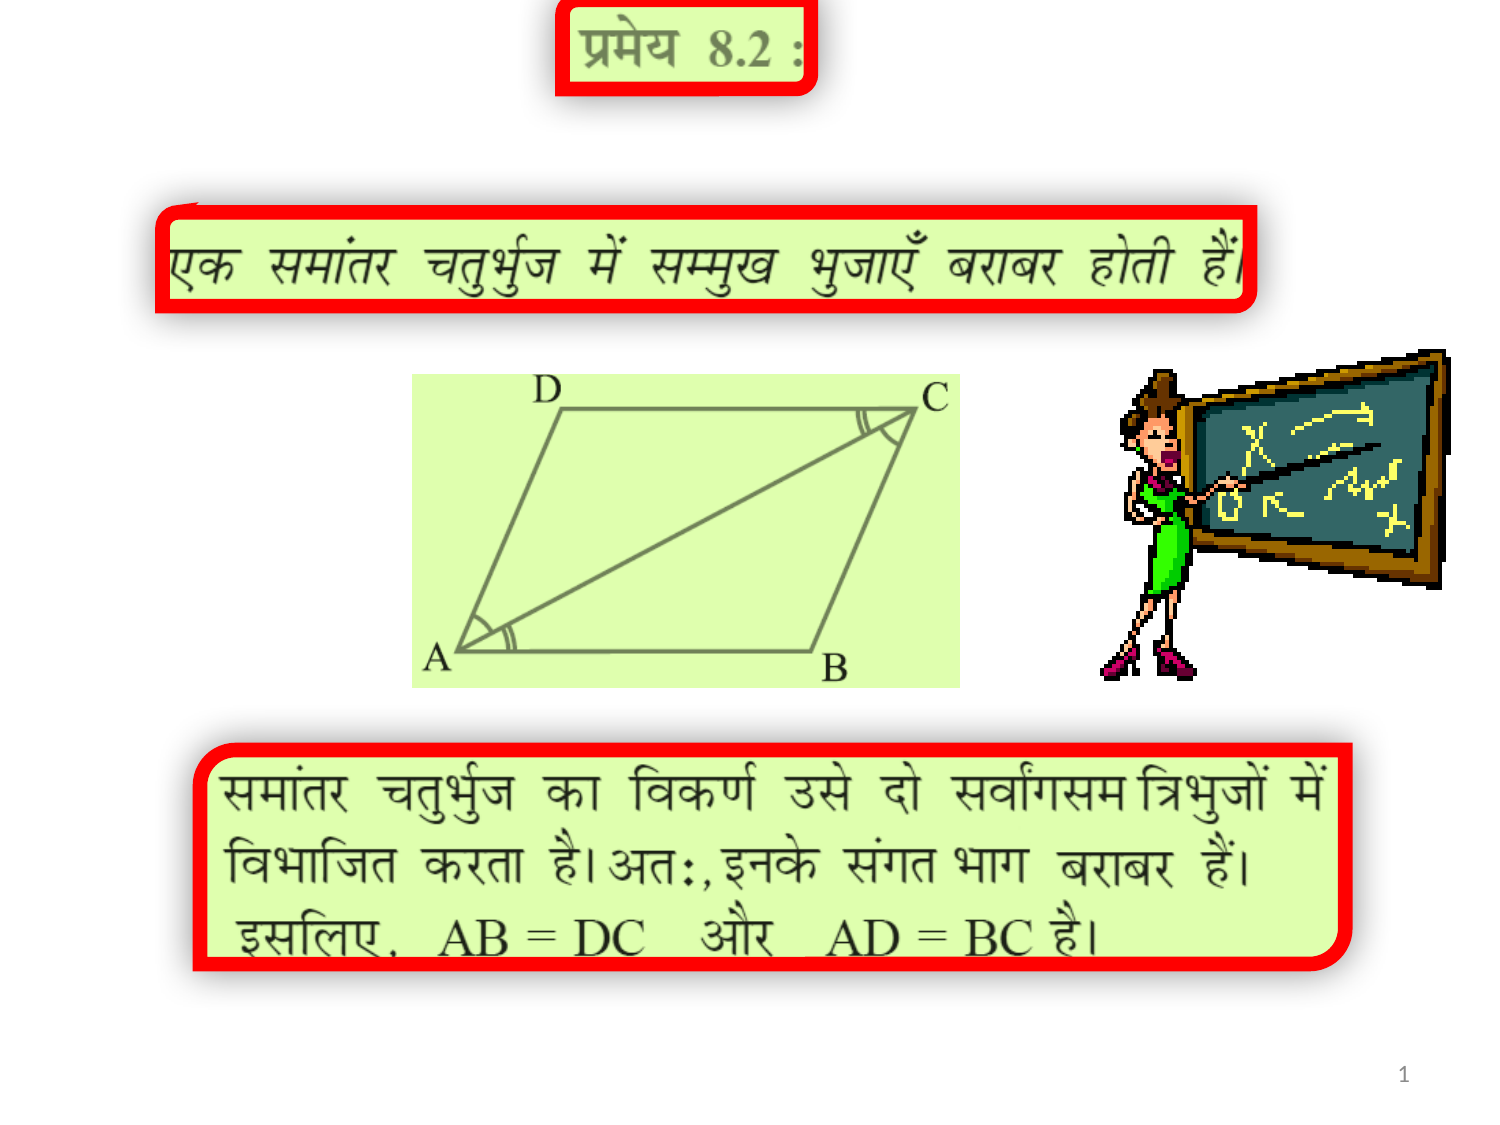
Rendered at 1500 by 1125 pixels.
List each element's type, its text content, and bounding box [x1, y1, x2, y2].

picture [162, 212, 1251, 307]
picture [1099, 349, 1451, 681]
picture [562, 0, 812, 90]
picture [199, 749, 1346, 965]
slide_number 1 [1074, 1042, 1425, 1103]
picture [412, 374, 960, 688]
